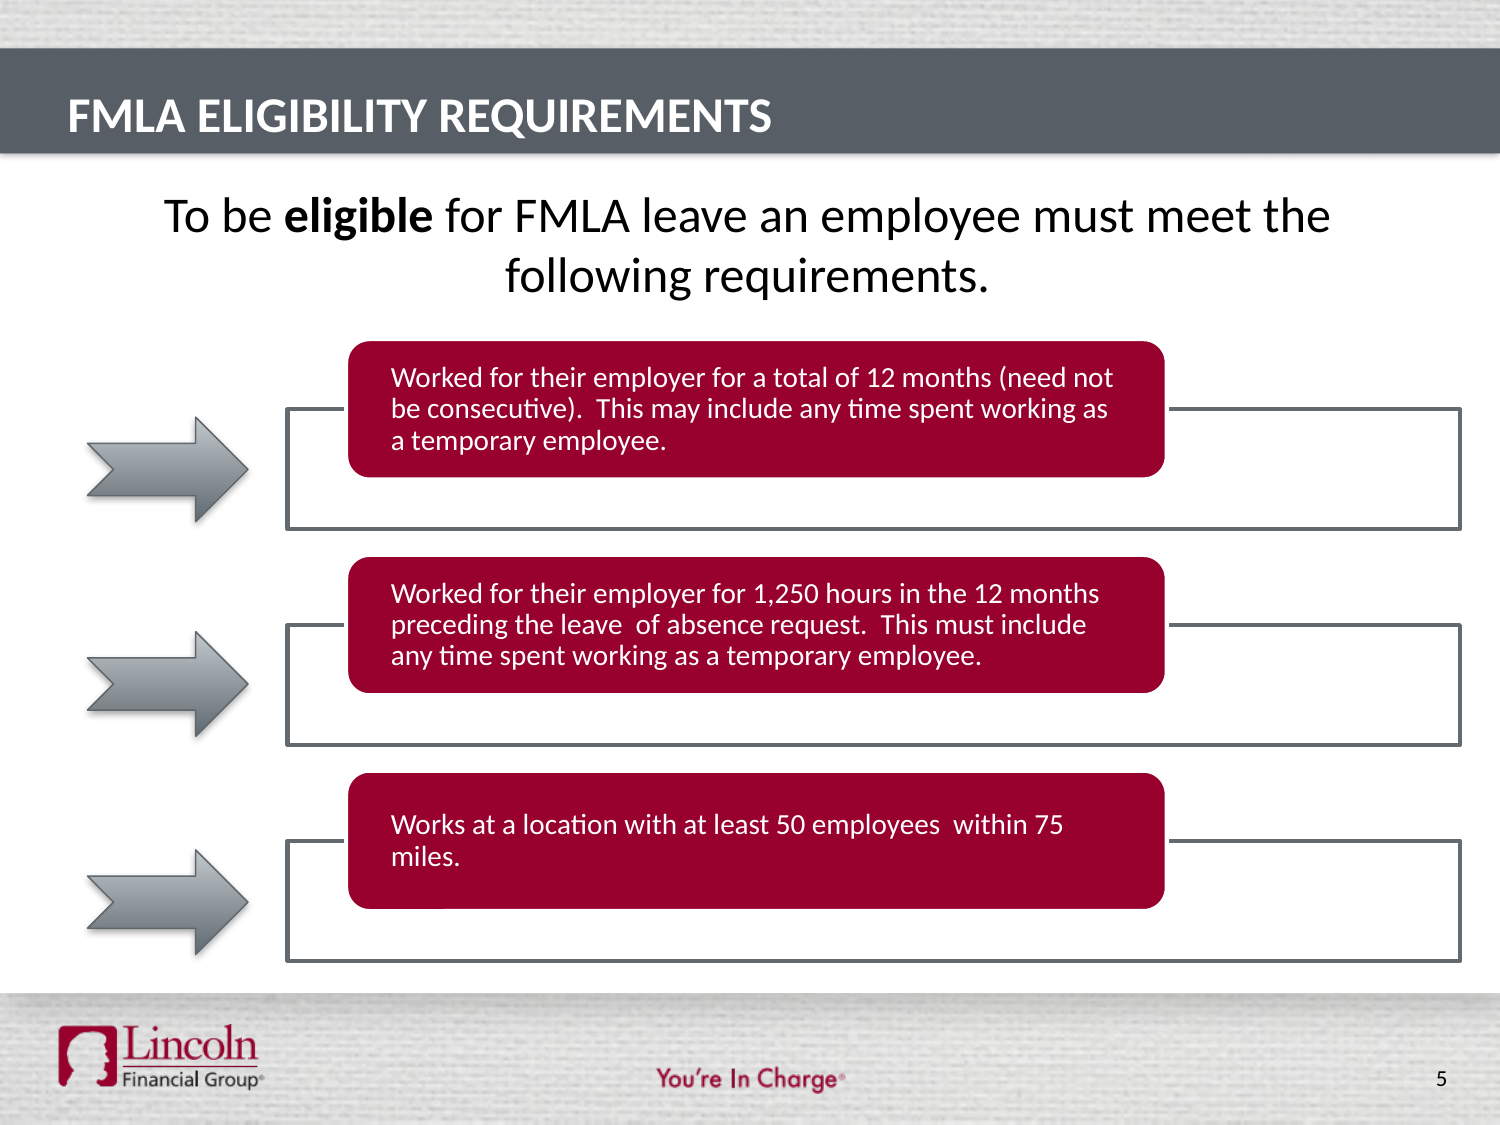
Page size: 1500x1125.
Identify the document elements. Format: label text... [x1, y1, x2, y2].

picture [0, 994, 1500, 1125]
text_box [86, 631, 249, 737]
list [287, 337, 1461, 963]
picture [0, 0, 1500, 48]
title FMLA Eligibility requirements [52, 75, 1448, 150]
slide_number 5 [1372, 1060, 1448, 1091]
text_box [86, 849, 249, 956]
text_box To be eligible for FMLA leave an employee must meet the following requirements. [70, 174, 1425, 310]
text_box [86, 416, 249, 523]
